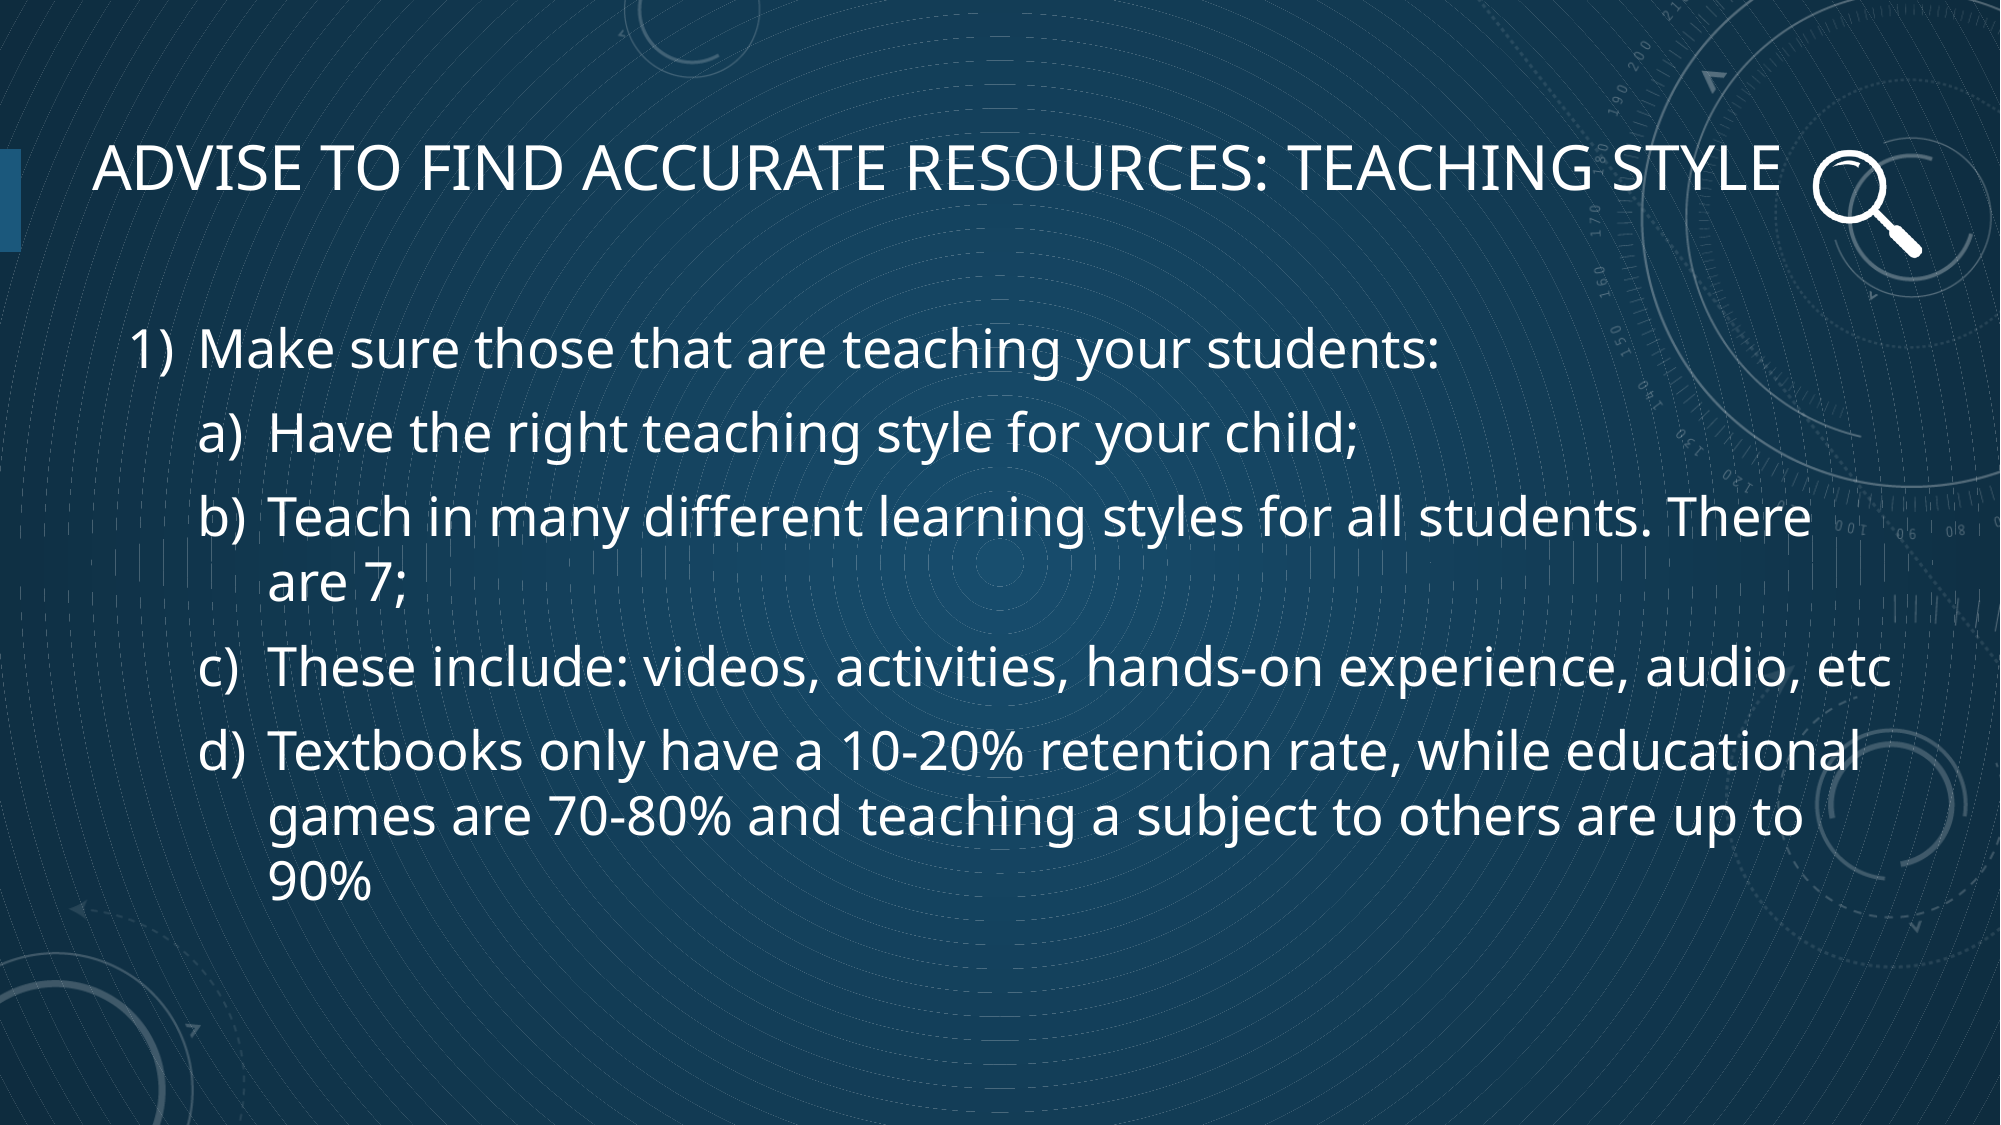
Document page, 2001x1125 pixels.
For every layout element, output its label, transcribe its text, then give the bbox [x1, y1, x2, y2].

picture [0, 0, 2000, 1125]
list Make sure those that are teaching your students: Have the right teaching style for your child; Teach in many different learning styles for all students. There are 7; These include: videos, activities, hands-on experience, audio, etc Textbooks only have a 10-20% retention rate, while educational games are 70-80% and teaching a subject to others are up to 90% [112, 306, 1923, 950]
title ADVISE TO FIND ACCURATE RESOURCES: teaching style [77, 99, 1891, 307]
